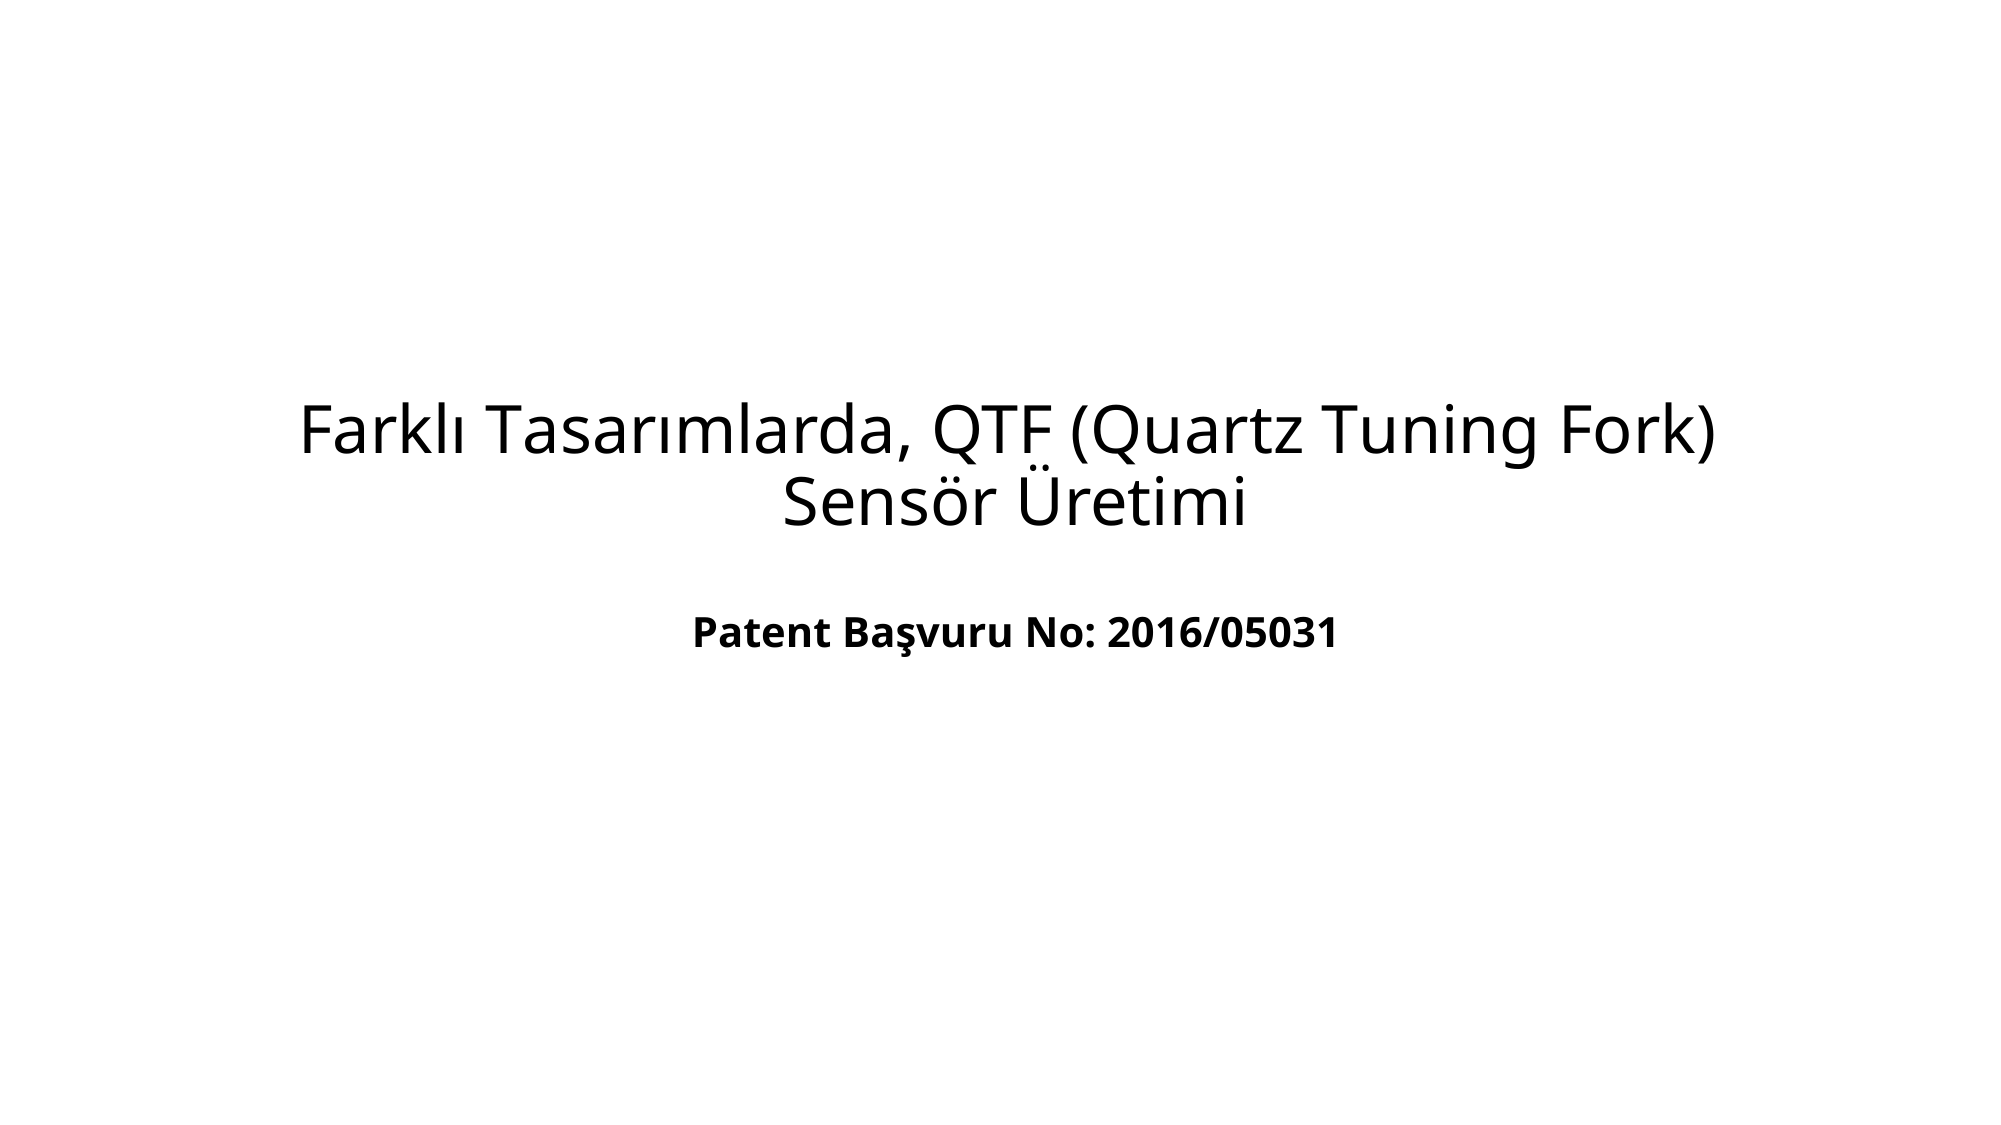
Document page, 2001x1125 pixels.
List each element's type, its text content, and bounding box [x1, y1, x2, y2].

title Farklı Tasarımlarda, QTF (Quartz Tuning Fork) Sensör Üretimi Patent Başvuru No: 2016/05031 [71, 276, 1961, 665]
